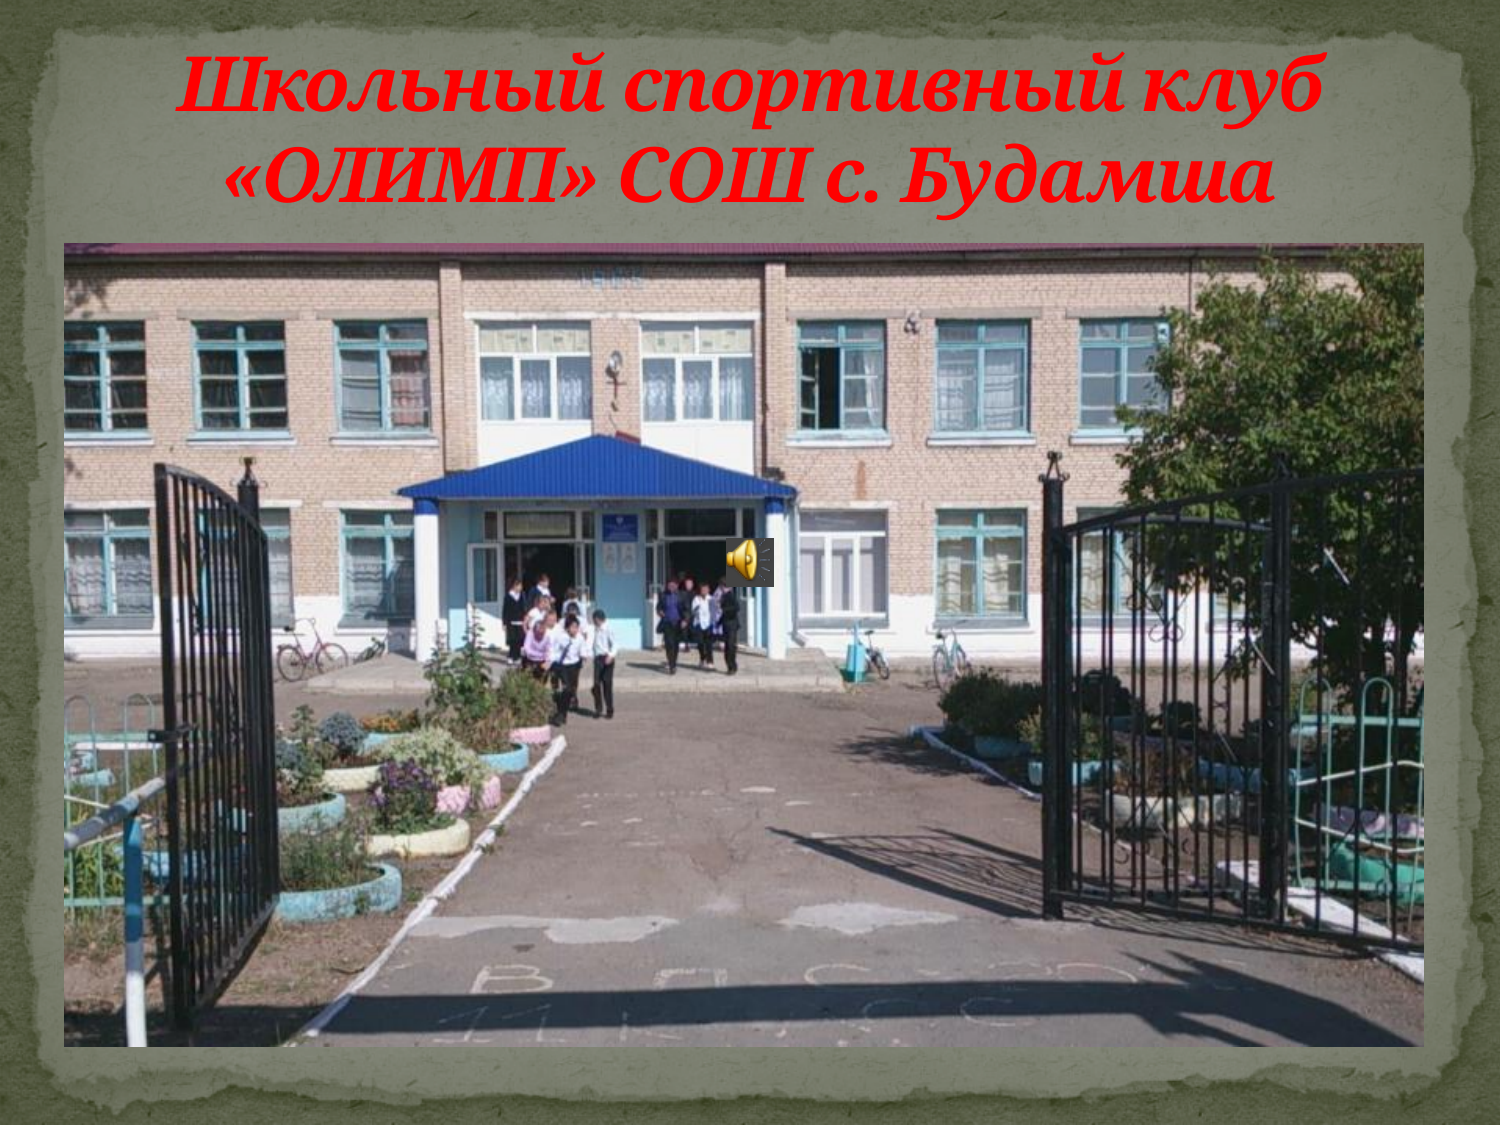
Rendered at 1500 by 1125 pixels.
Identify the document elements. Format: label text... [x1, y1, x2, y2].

picture [64, 243, 1424, 1047]
title Школьный спортивный клуб «ОЛИМП» СОШ с. Будамша [74, 24, 1425, 225]
